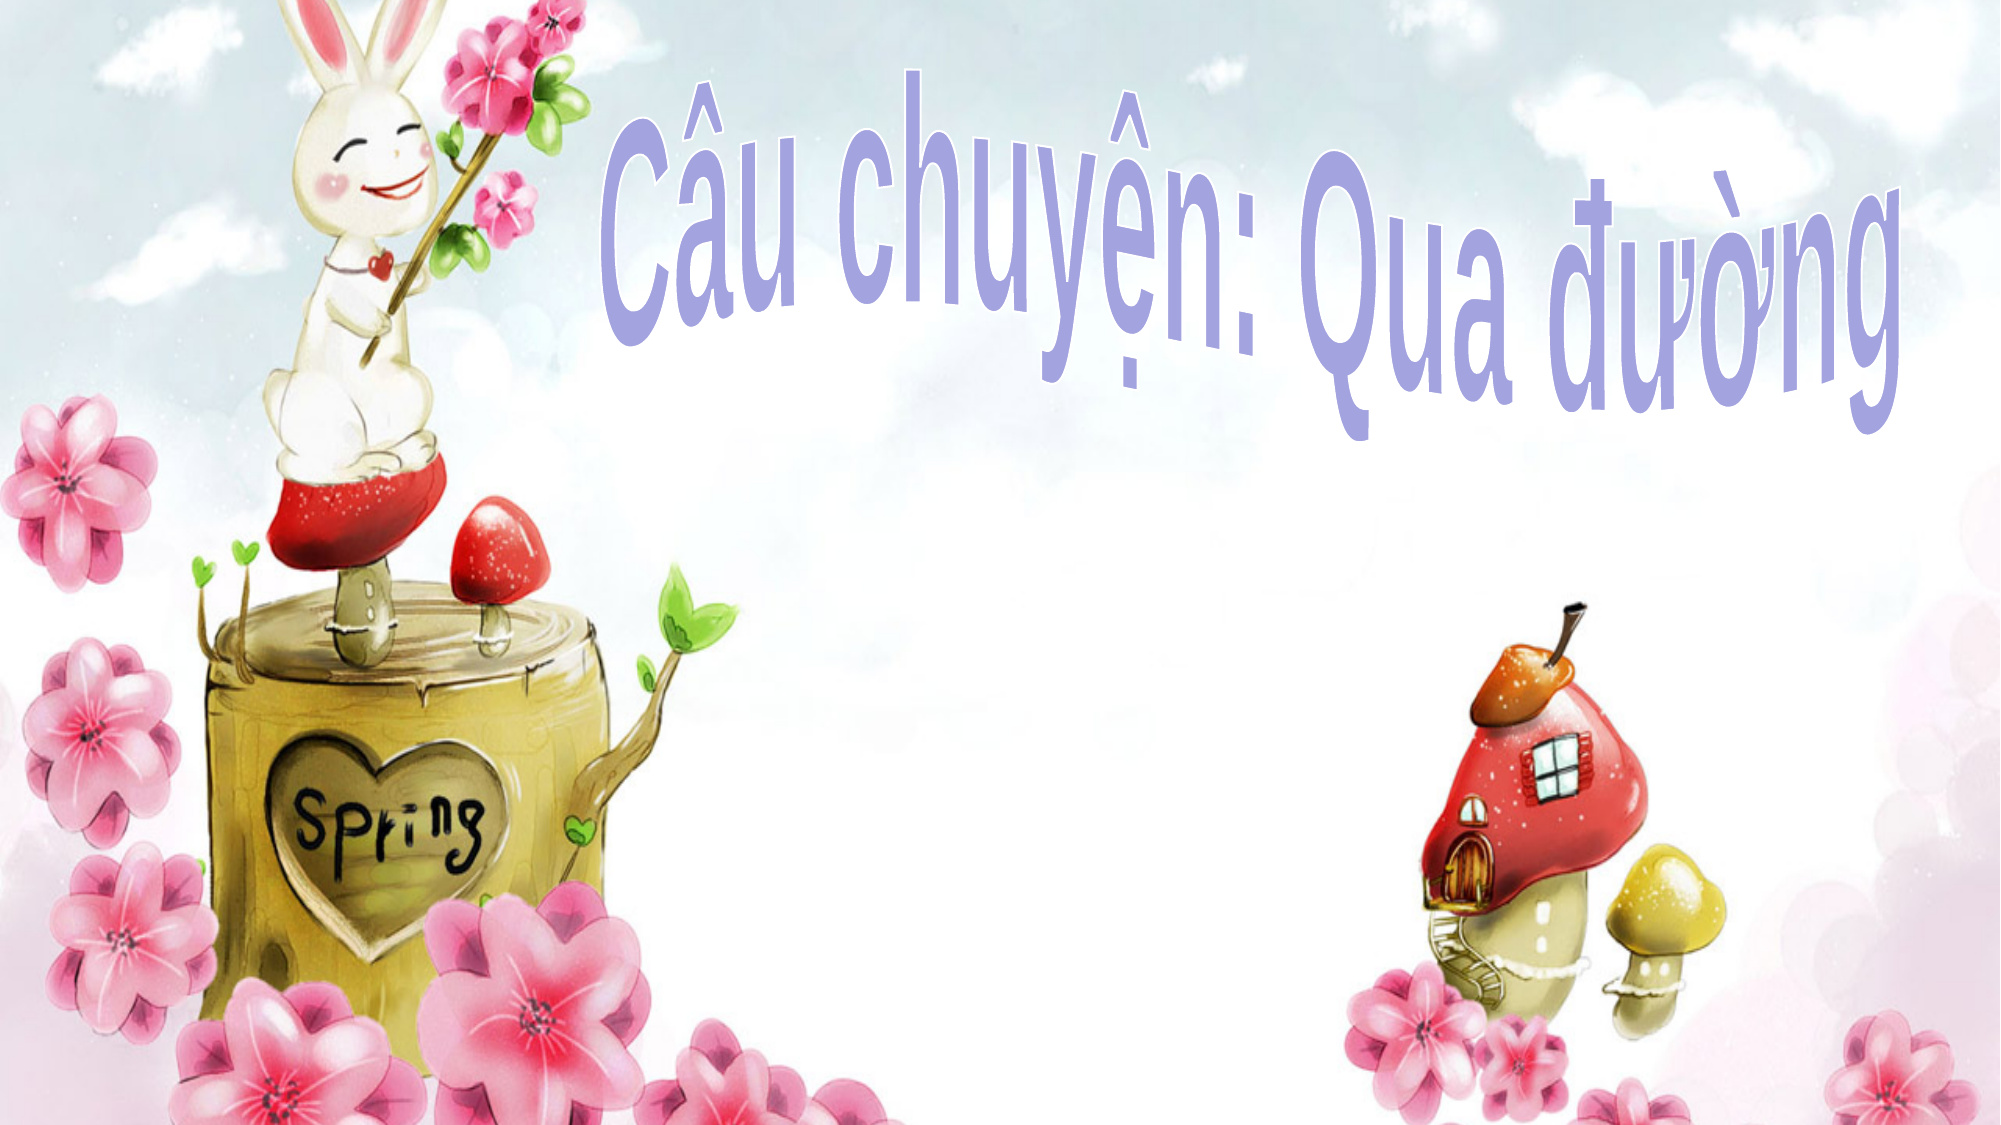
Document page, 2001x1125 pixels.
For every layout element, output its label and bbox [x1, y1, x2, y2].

list [0, 0, 2000, 1125]
